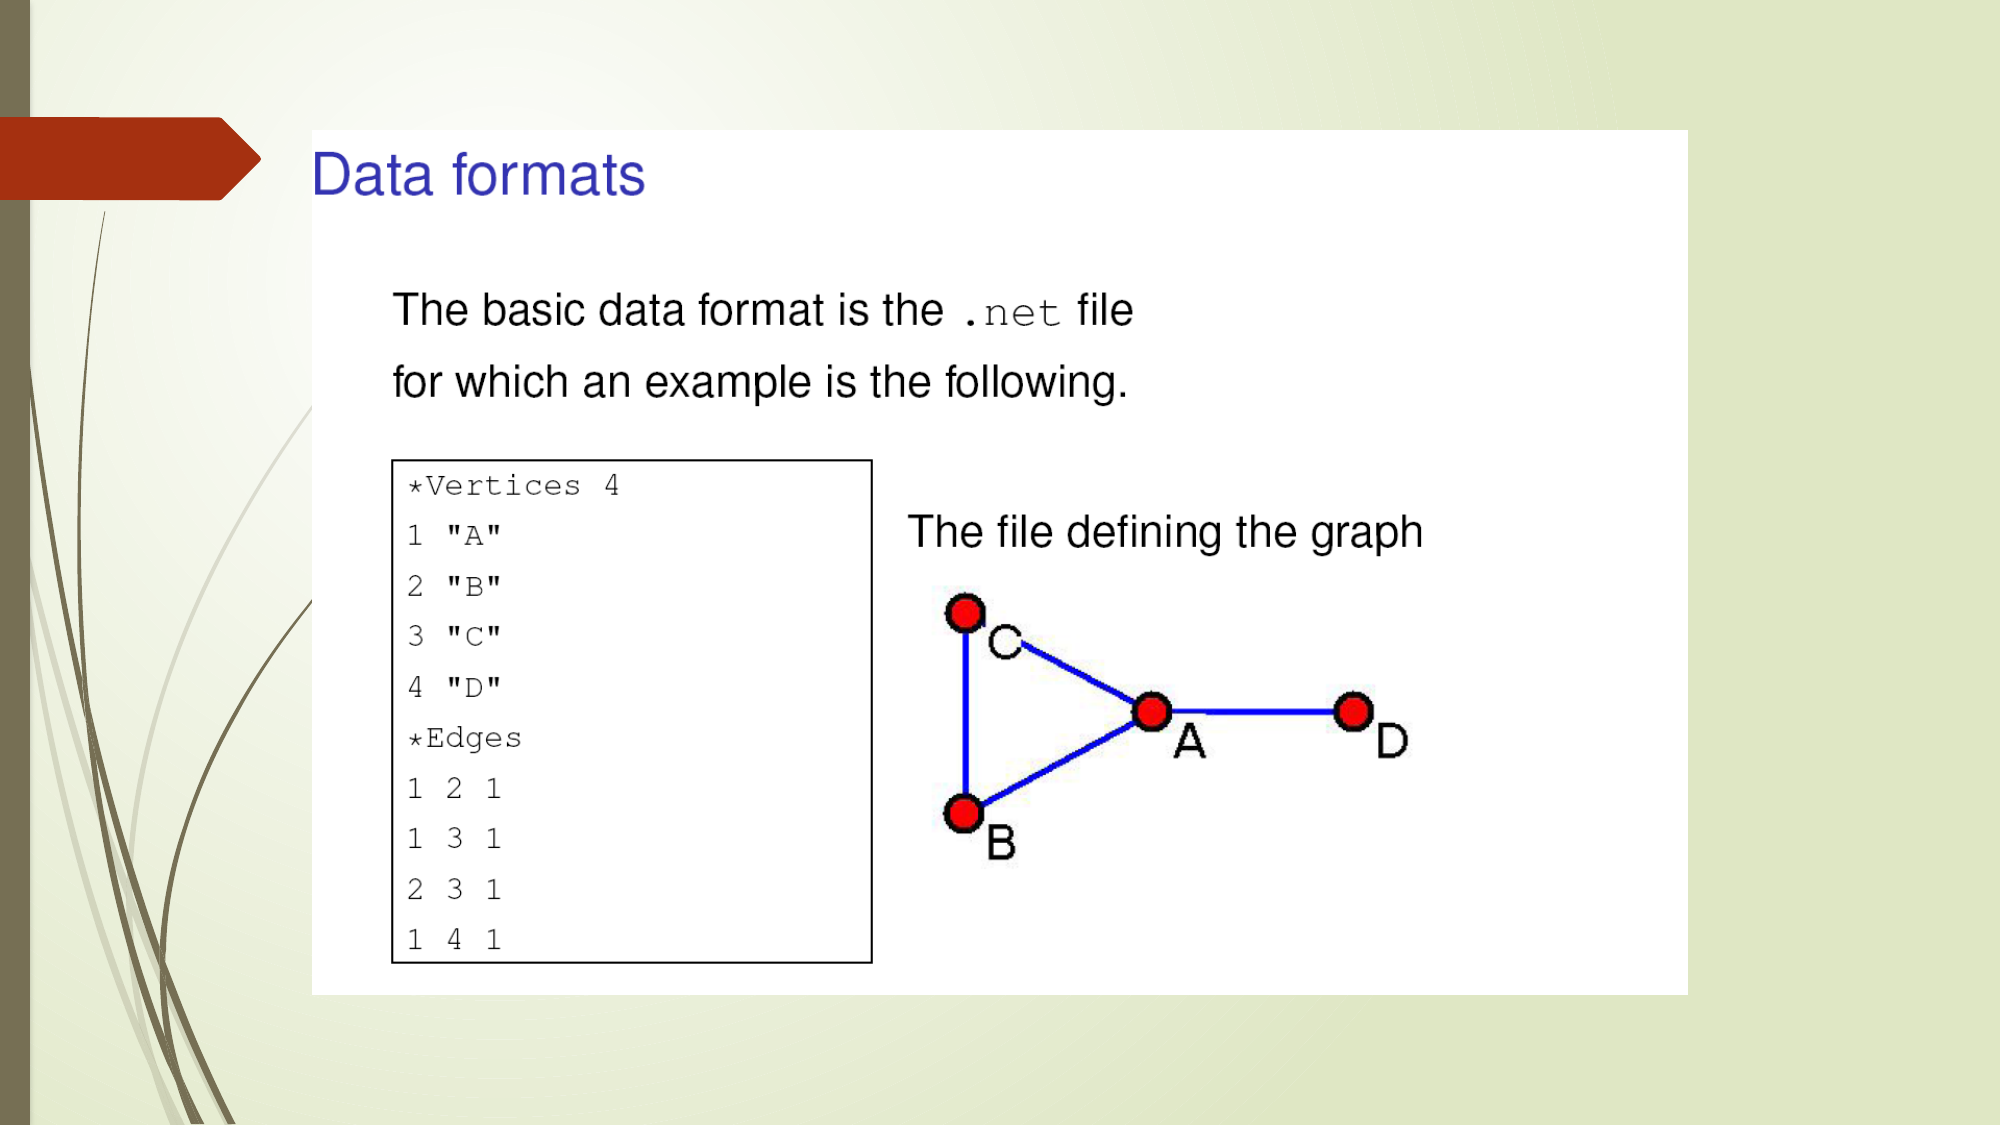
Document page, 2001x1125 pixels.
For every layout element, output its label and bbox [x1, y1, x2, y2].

picture [312, 129, 1688, 995]
